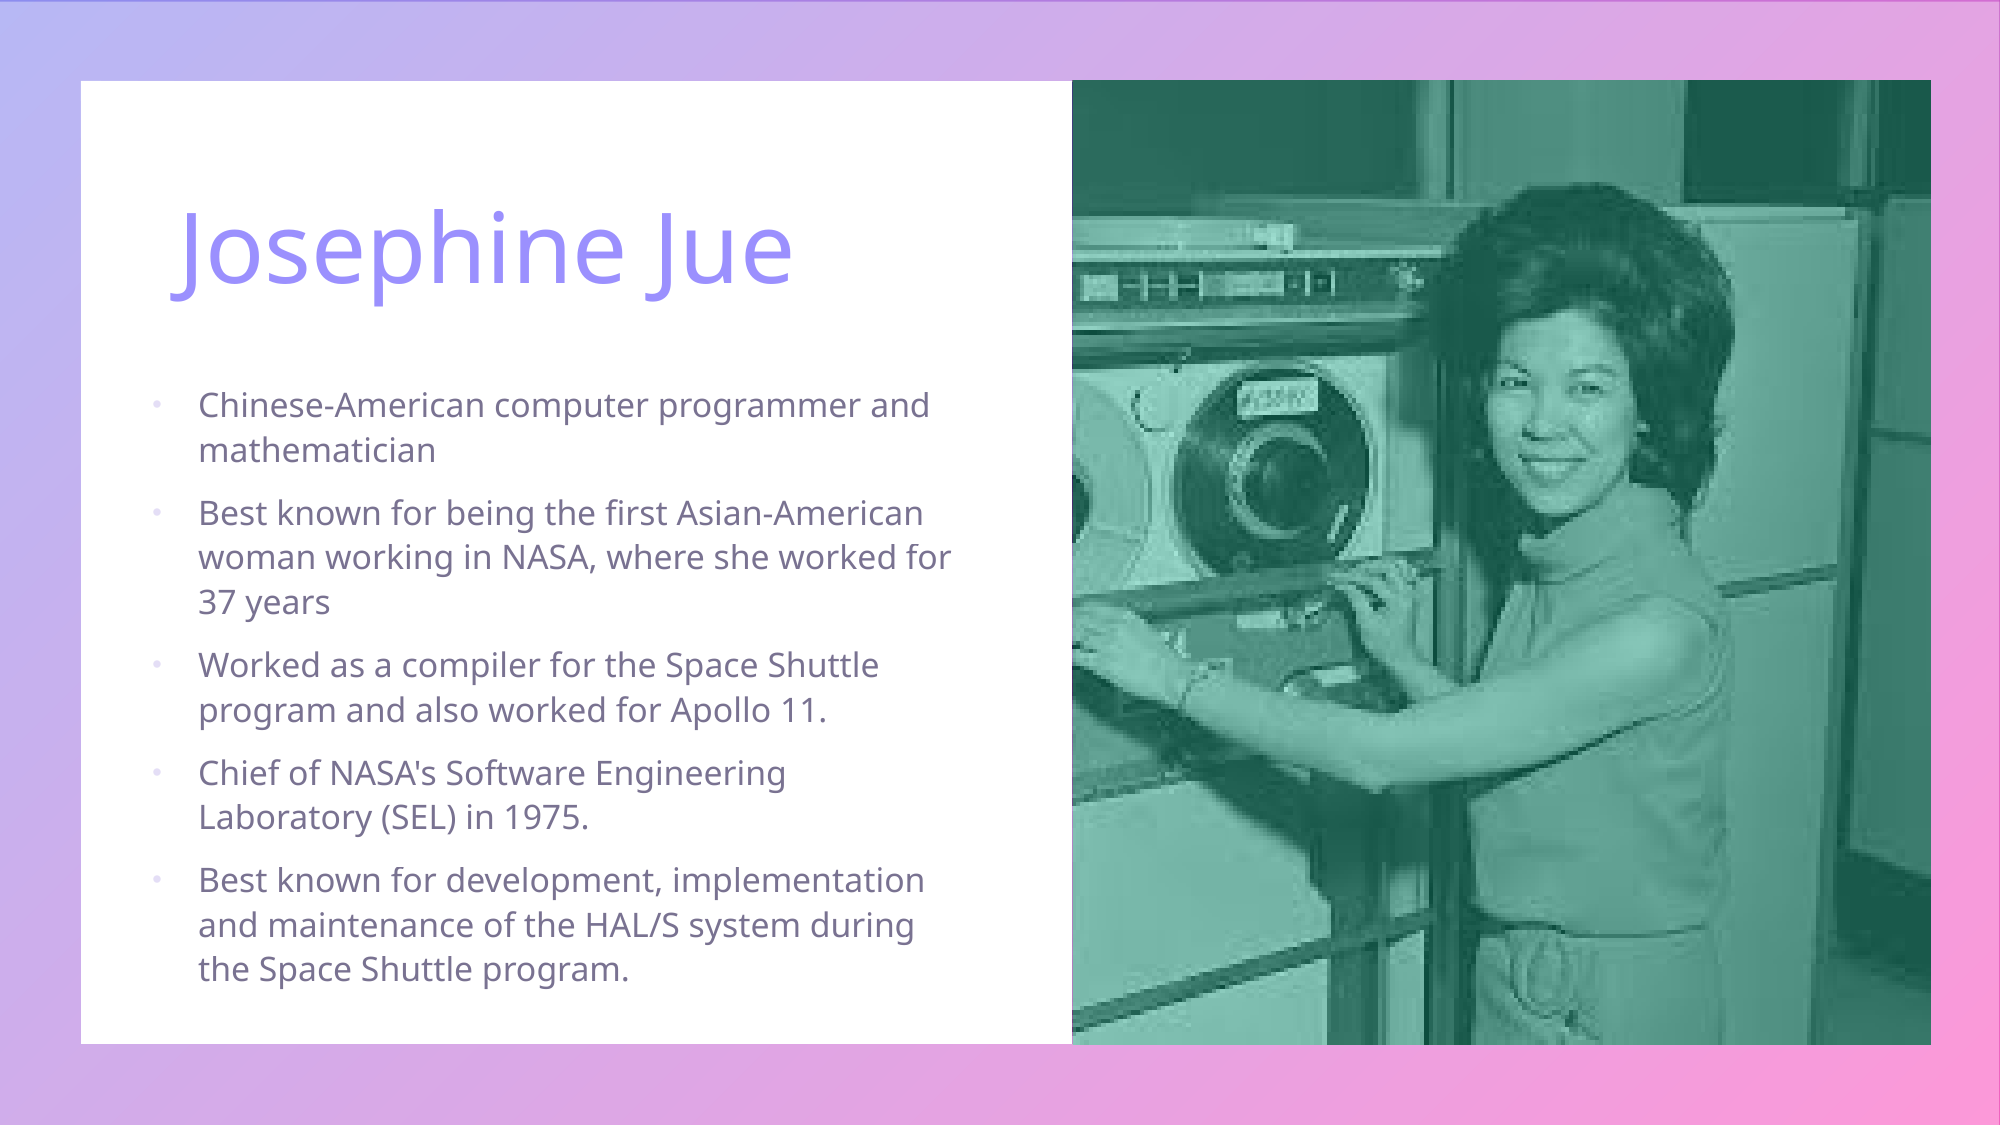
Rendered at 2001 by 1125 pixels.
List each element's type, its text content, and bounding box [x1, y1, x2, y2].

list Chinese-American computer programmer and mathematician Best known for being the first Asian-American woman working in NASA, where she worked for 37 years Worked as a compiler for the Space Shuttle program and also worked for Apollo 11. Chief of NASA's Software Engineering Laboratory (SEL) in 1975. Best known for development, implementation and maintenance of the HAL/S system during the Space Shuttle program. [137, 372, 985, 1001]
text_box [82, 82, 1072, 1043]
title Josephine Jue [163, 191, 959, 372]
picture [1072, 80, 1931, 1045]
text_box [0, 0, 2000, 1125]
